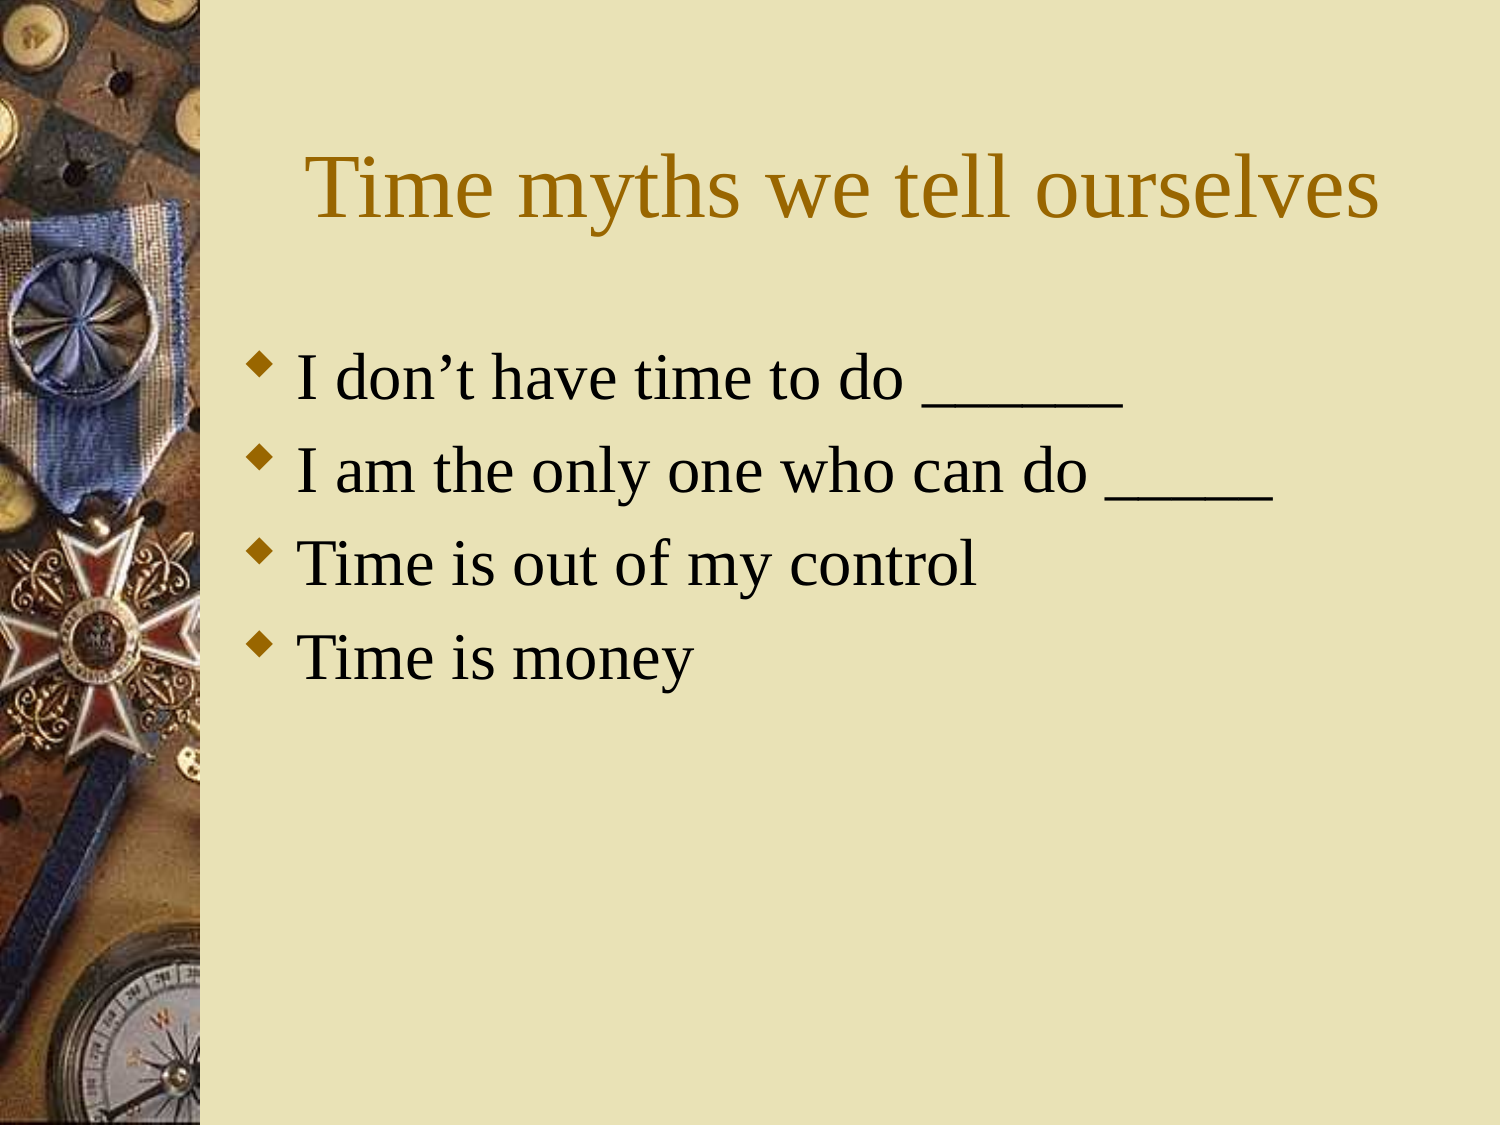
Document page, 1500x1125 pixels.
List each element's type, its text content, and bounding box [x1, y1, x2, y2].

title Time myths we tell ourselves [225, 87, 1463, 275]
list I don’t have time to do ______ I am the only one who can do _____ Time is out of my control Time is money [225, 324, 1475, 1000]
picture [0, 0, 200, 1125]
